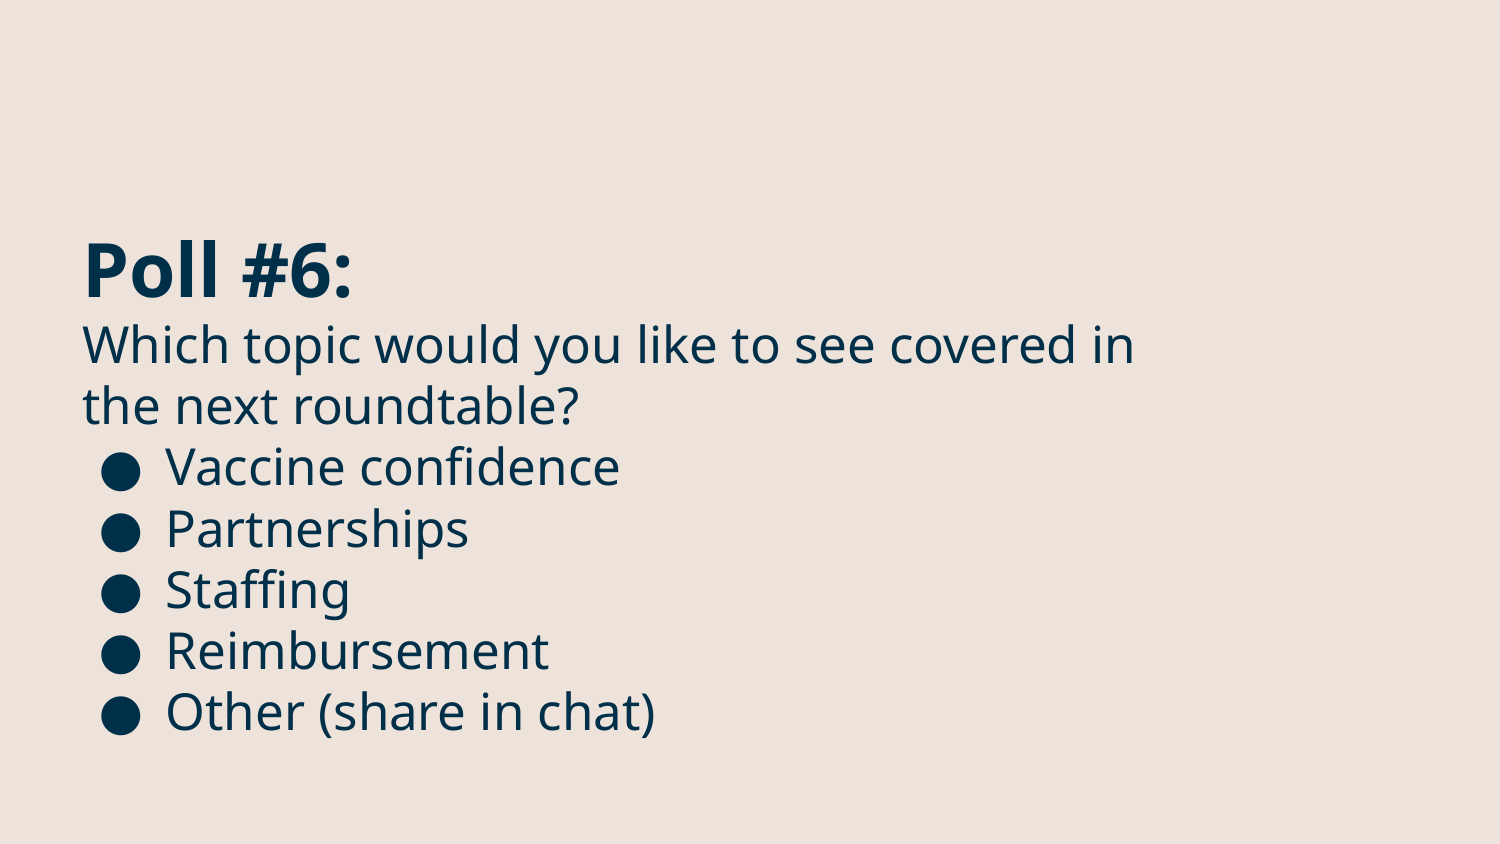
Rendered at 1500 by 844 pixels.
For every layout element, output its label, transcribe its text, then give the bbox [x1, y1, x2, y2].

title Poll #6: Which topic would you like to see covered in the next roundtable? Vaccine confidence Partnerships Staffing Reimbursement Other (share in chat) [67, 207, 1201, 790]
